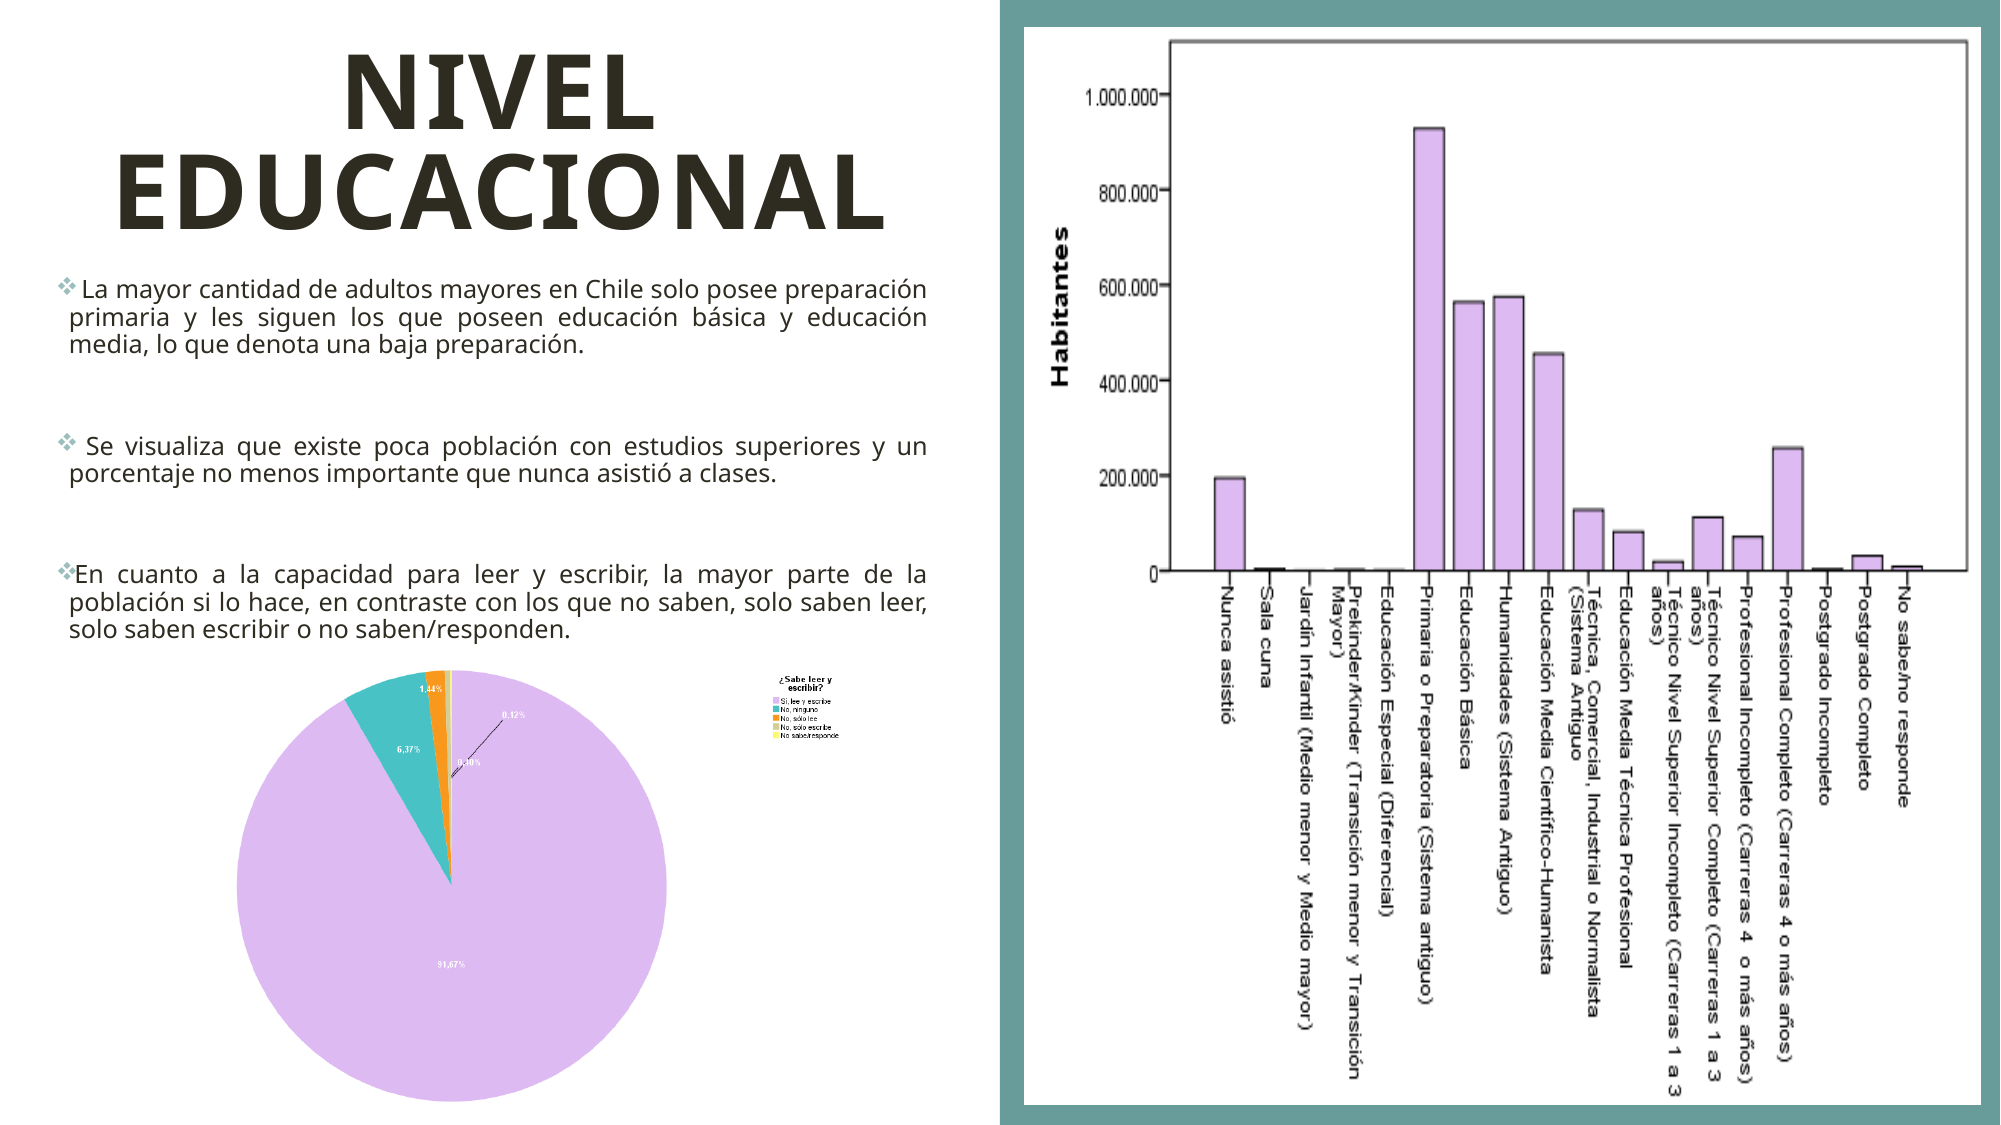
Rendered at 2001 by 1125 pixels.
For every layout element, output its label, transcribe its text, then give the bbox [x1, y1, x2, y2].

list La mayor cantidad de adultos mayores en Chile solo posee preparación primaria y les siguen los que poseen educación básica y educación media, lo que denota una baja preparación. Se visualiza que existe poca población con estudios superiores y un porcentaje no menos importante que nunca asistió a clases. En cuanto a la capacidad para leer y escribir, la mayor parte de la población si lo hace, en contraste con los que no saben, solo saben leer, solo saben escribir o no saben/responden. [48, 268, 936, 653]
title Nivel educacional [0, 0, 999, 299]
picture [1024, 26, 1981, 1105]
text_box [999, 0, 2000, 1125]
picture [124, 667, 851, 1105]
text_box [0, 299, 999, 1125]
